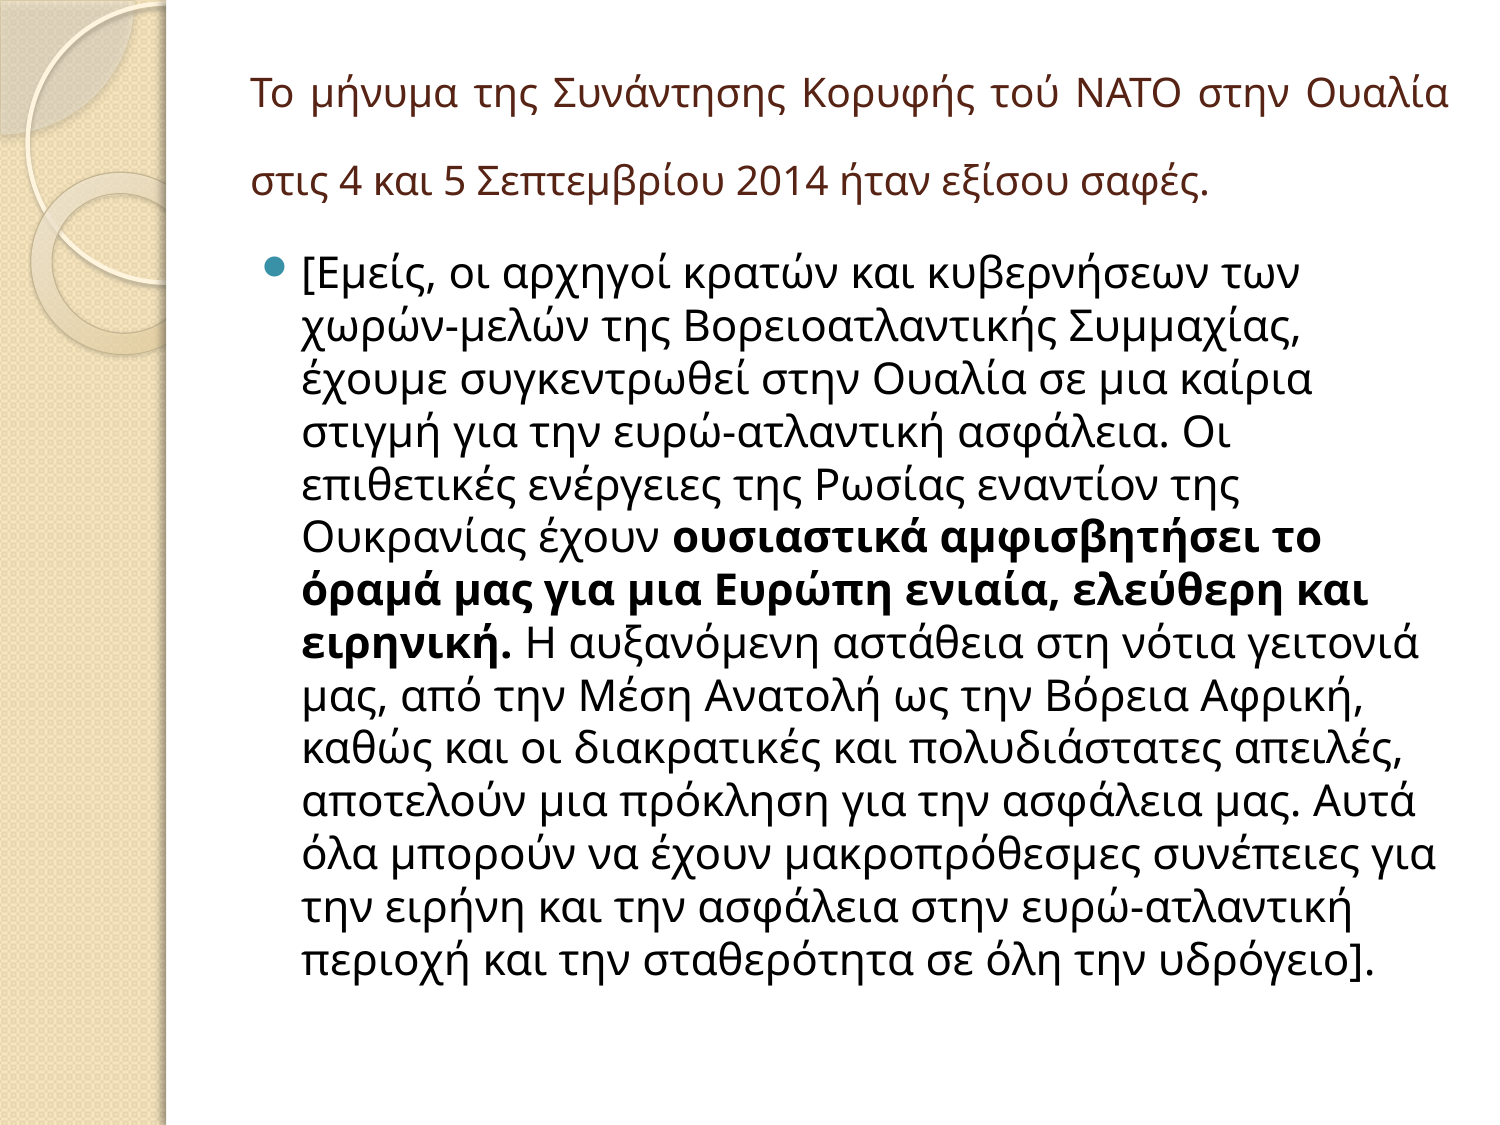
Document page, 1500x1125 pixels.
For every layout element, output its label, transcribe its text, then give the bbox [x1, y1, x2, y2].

title Το μήνυμα της Συνάντησης Κορυφής τού ΝΑΤΟ στην Ουαλία στις 4 και 5 Σεπτεμβρίου 2014 ήταν εξίσου σαφές. [235, 45, 1466, 233]
list [Εμείς, οι αρχηγοί κρατών και κυβερνήσεων των χωρών-μελών της Βορειοατλαντικής Συμμαχίας, έχουμε συγκεντρωθεί στην Ουαλία σε μια καίρια στιγμή για την ευρώ-ατλαντική ασφάλεια. Οι επιθετικές ενέργειες της Ρωσίας εναντίον της Ουκρανίας έχουν ουσιαστικά αμφισβητήσει το όραμά μας για μια Ευρώπη ενιαία, ελεύθερη και ειρηνική. Η αυξανόμενη αστάθεια στη νότια γειτονιά μας, από την Μέση Ανατολή ως την Βόρεια Αφρική, καθώς και οι διακρατικές και πολυδιάστατες απειλές, αποτελούν μια πρόκληση για την ασφάλεια μας. Αυτά όλα μπορούν να έχουν μακροπρόθεσμες συνέπειες για την ειρήνη και την ασφάλεια στην ευρώ-ατλαντική περιοχή και την σταθερότητα σε όλη την υδρόγειο]. [235, 237, 1466, 1025]
